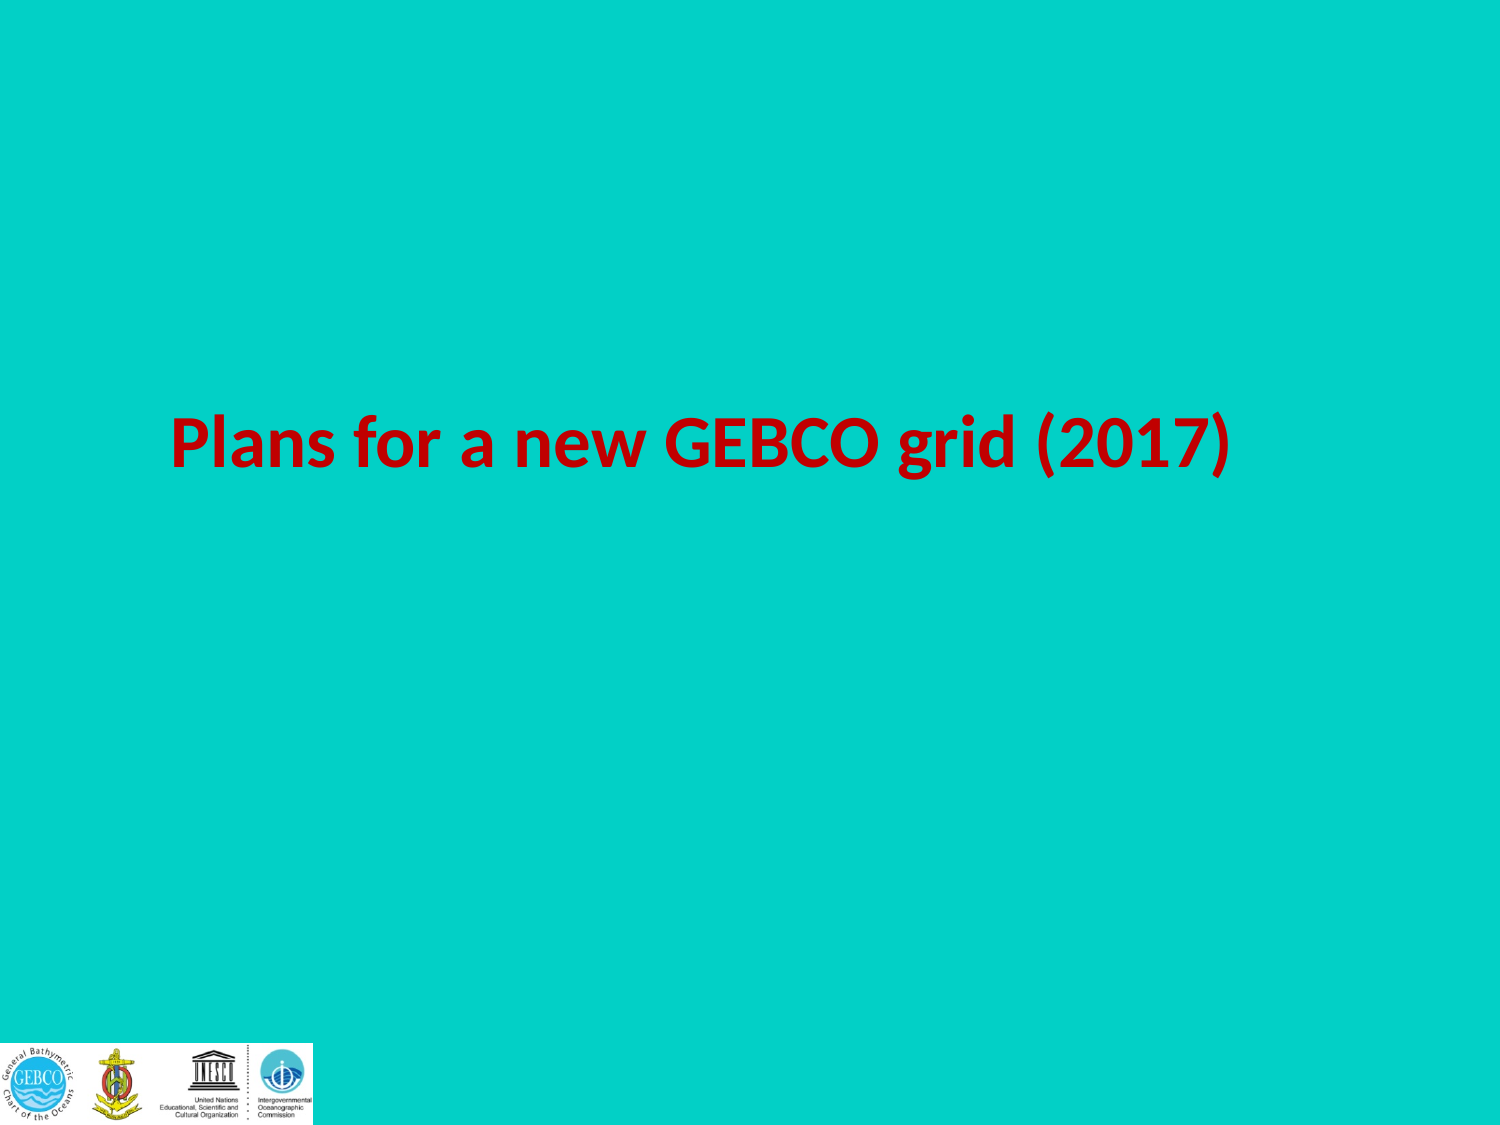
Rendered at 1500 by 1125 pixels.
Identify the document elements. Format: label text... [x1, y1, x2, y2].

text_box Plans for a new GEBCO grid (2017) [29, 385, 1377, 490]
picture [0, 1043, 314, 1125]
